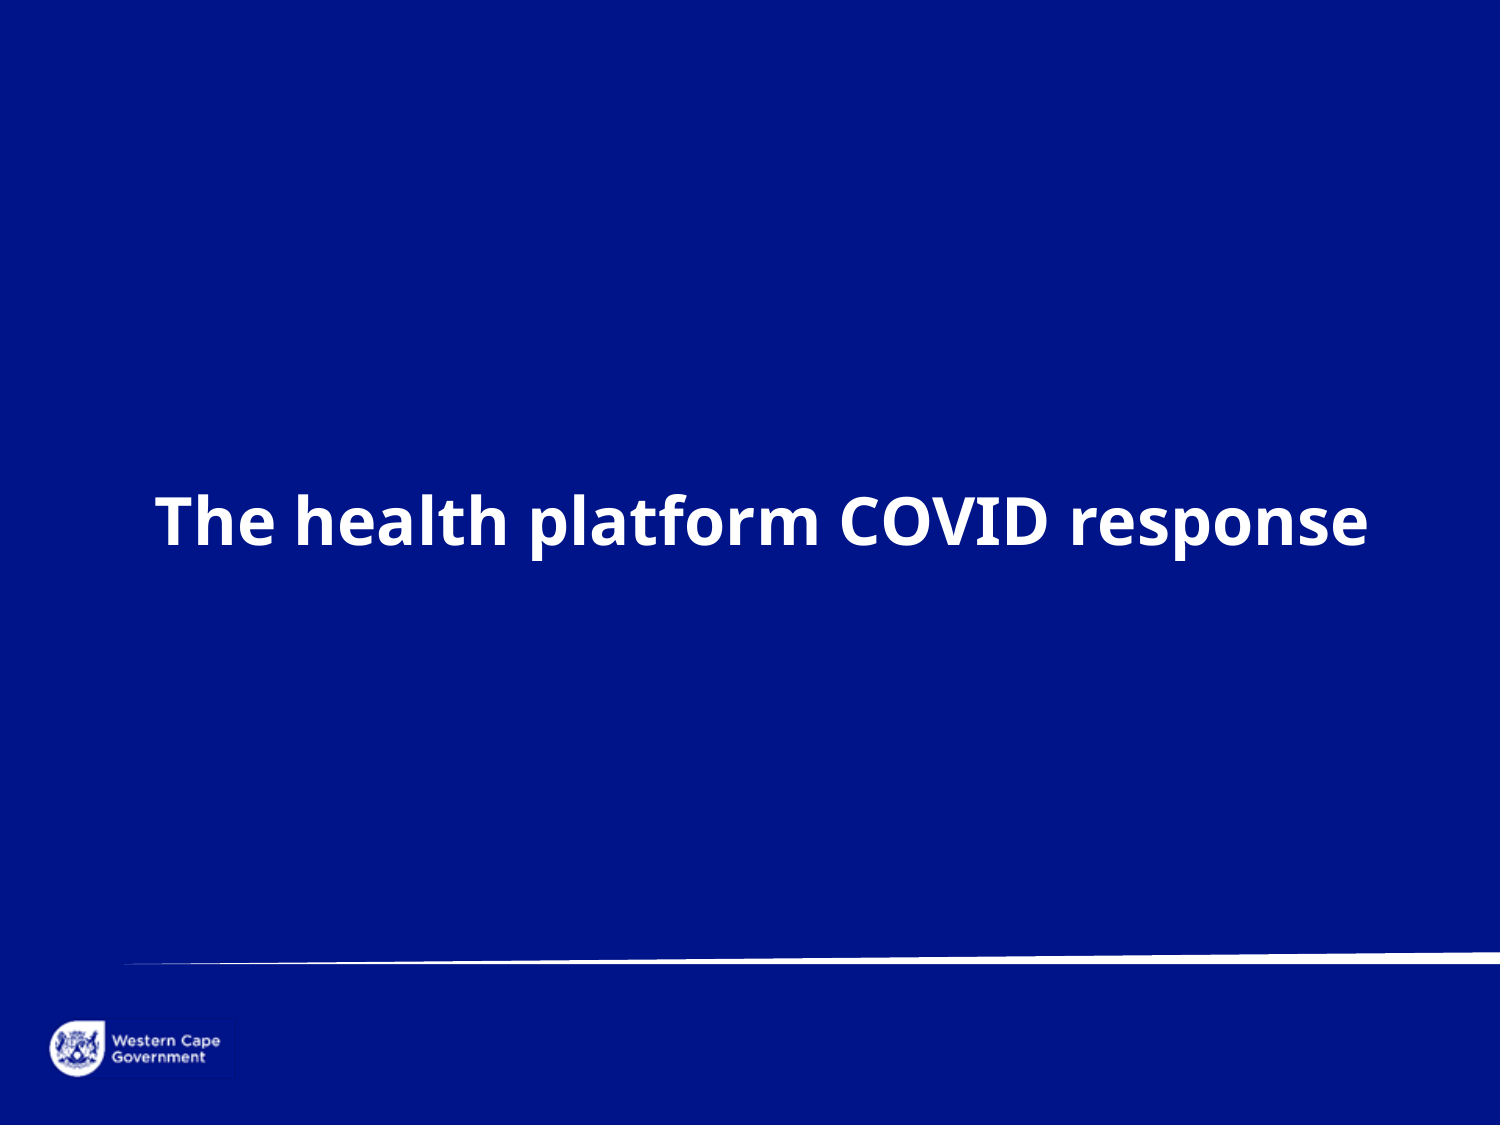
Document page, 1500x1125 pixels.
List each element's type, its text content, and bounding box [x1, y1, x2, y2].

list The health platform COVID response [142, 429, 1384, 607]
picture [29, 1000, 254, 1098]
